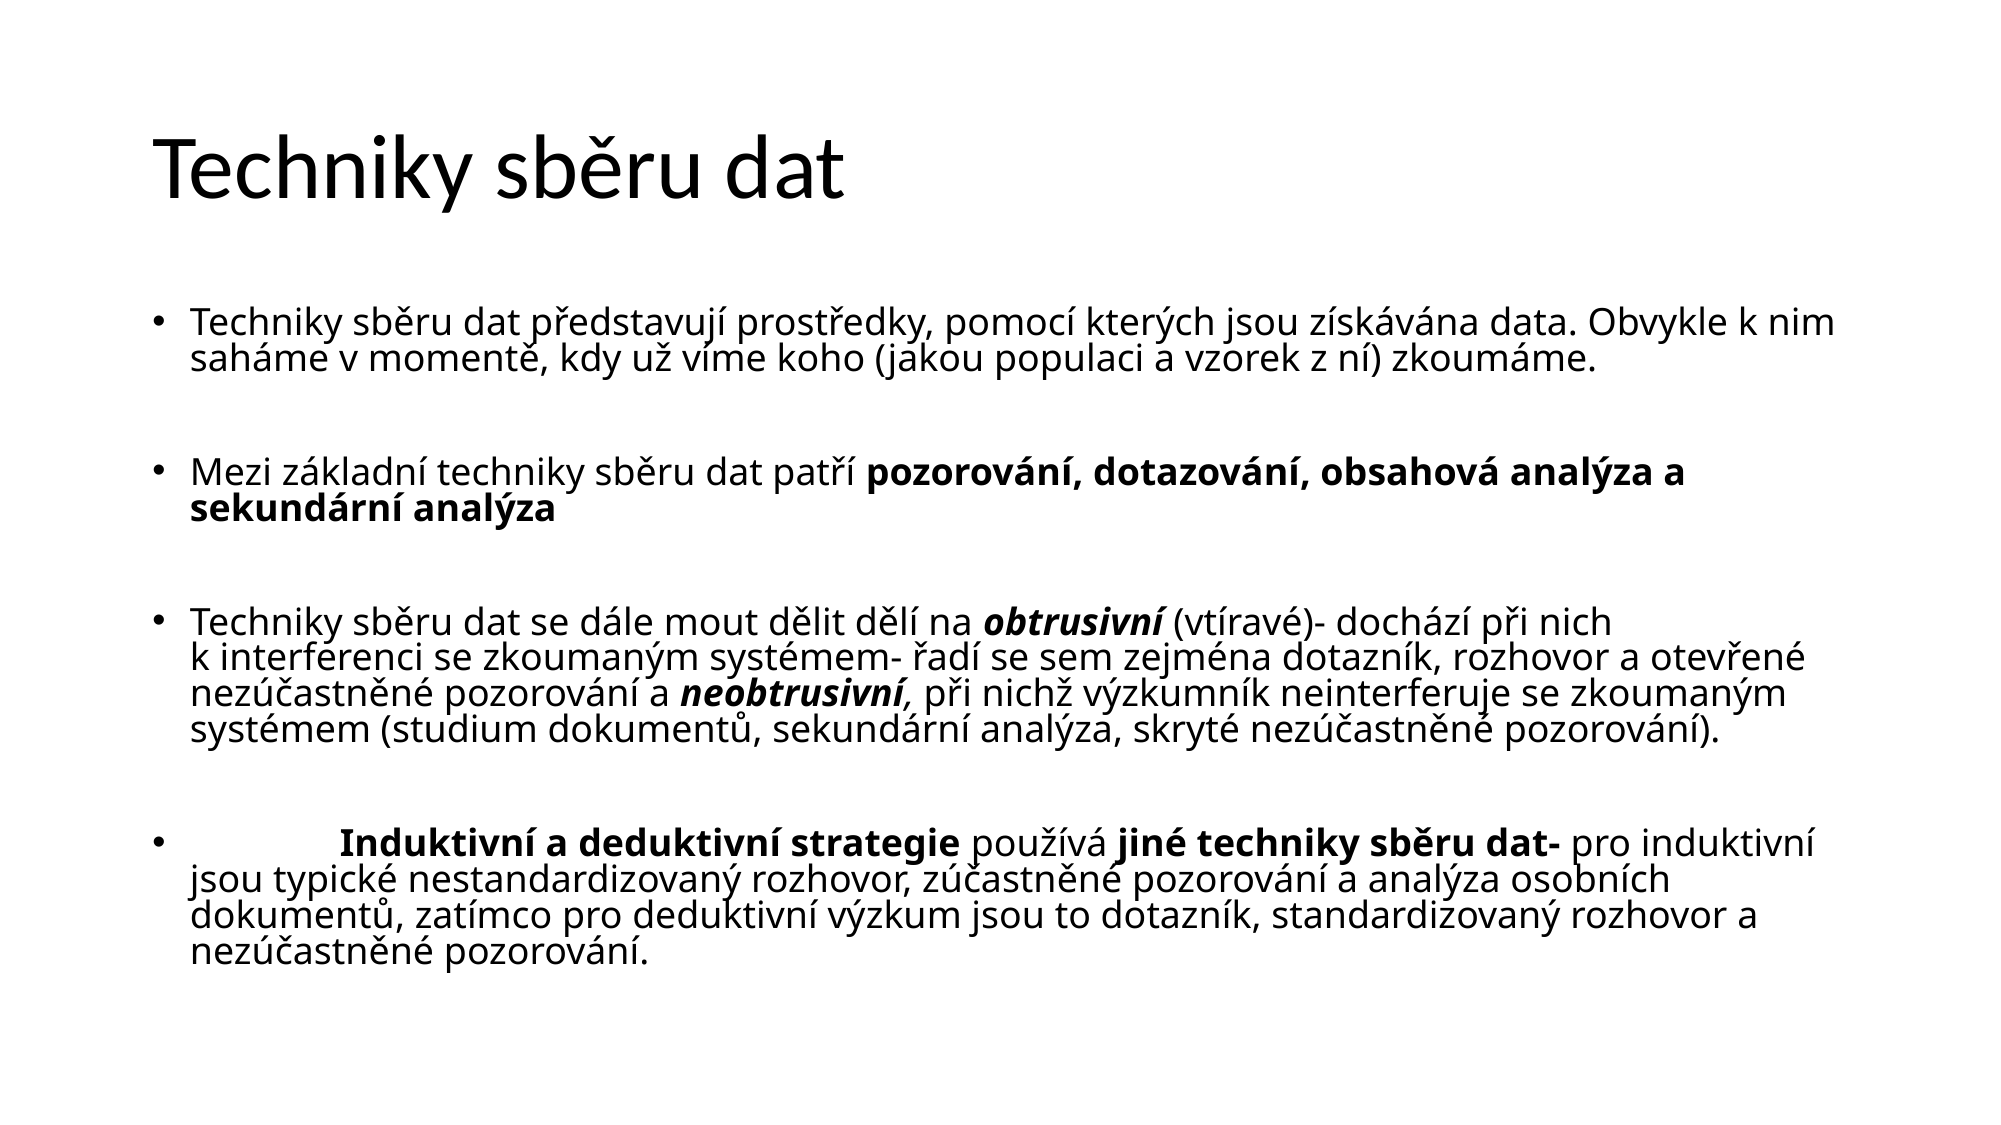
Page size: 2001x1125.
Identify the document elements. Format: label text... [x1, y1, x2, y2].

title Techniky sběru dat [137, 59, 1863, 278]
list Techniky sběru dat představují prostředky, pomocí kterých jsou získávána data. Obvykle k nim saháme v momentě, kdy už víme koho (jakou populaci a vzorek z ní) zkoumáme. Mezi základní techniky sběru dat patří pozorování, dotazování, obsahová analýza a sekundární analýza Techniky sběru dat se dále mout dělit dělí na obtrusivní (vtíravé)- dochází při nich k interferenci se zkoumaným systémem- řadí se sem zejména dotazník, rozhovor a otevřené nezúčastněné pozorování a neobtrusivní, při nichž výzkumník neinterferuje se zkoumaným systémem (studium dokumentů, sekundární analýza, skryté nezúčastněné pozorování). Induktivní a deduktivní strategie používá jiné techniky sběru dat- pro induktivní jsou typické nestandardizovaný rozhovor, zúčastněné pozorování a analýza osobních dokumentů, zatímco pro deduktivní výzkum jsou to dotazník, standardizovaný rozhovor a nezúčastněné pozorování. [137, 299, 1863, 1014]
